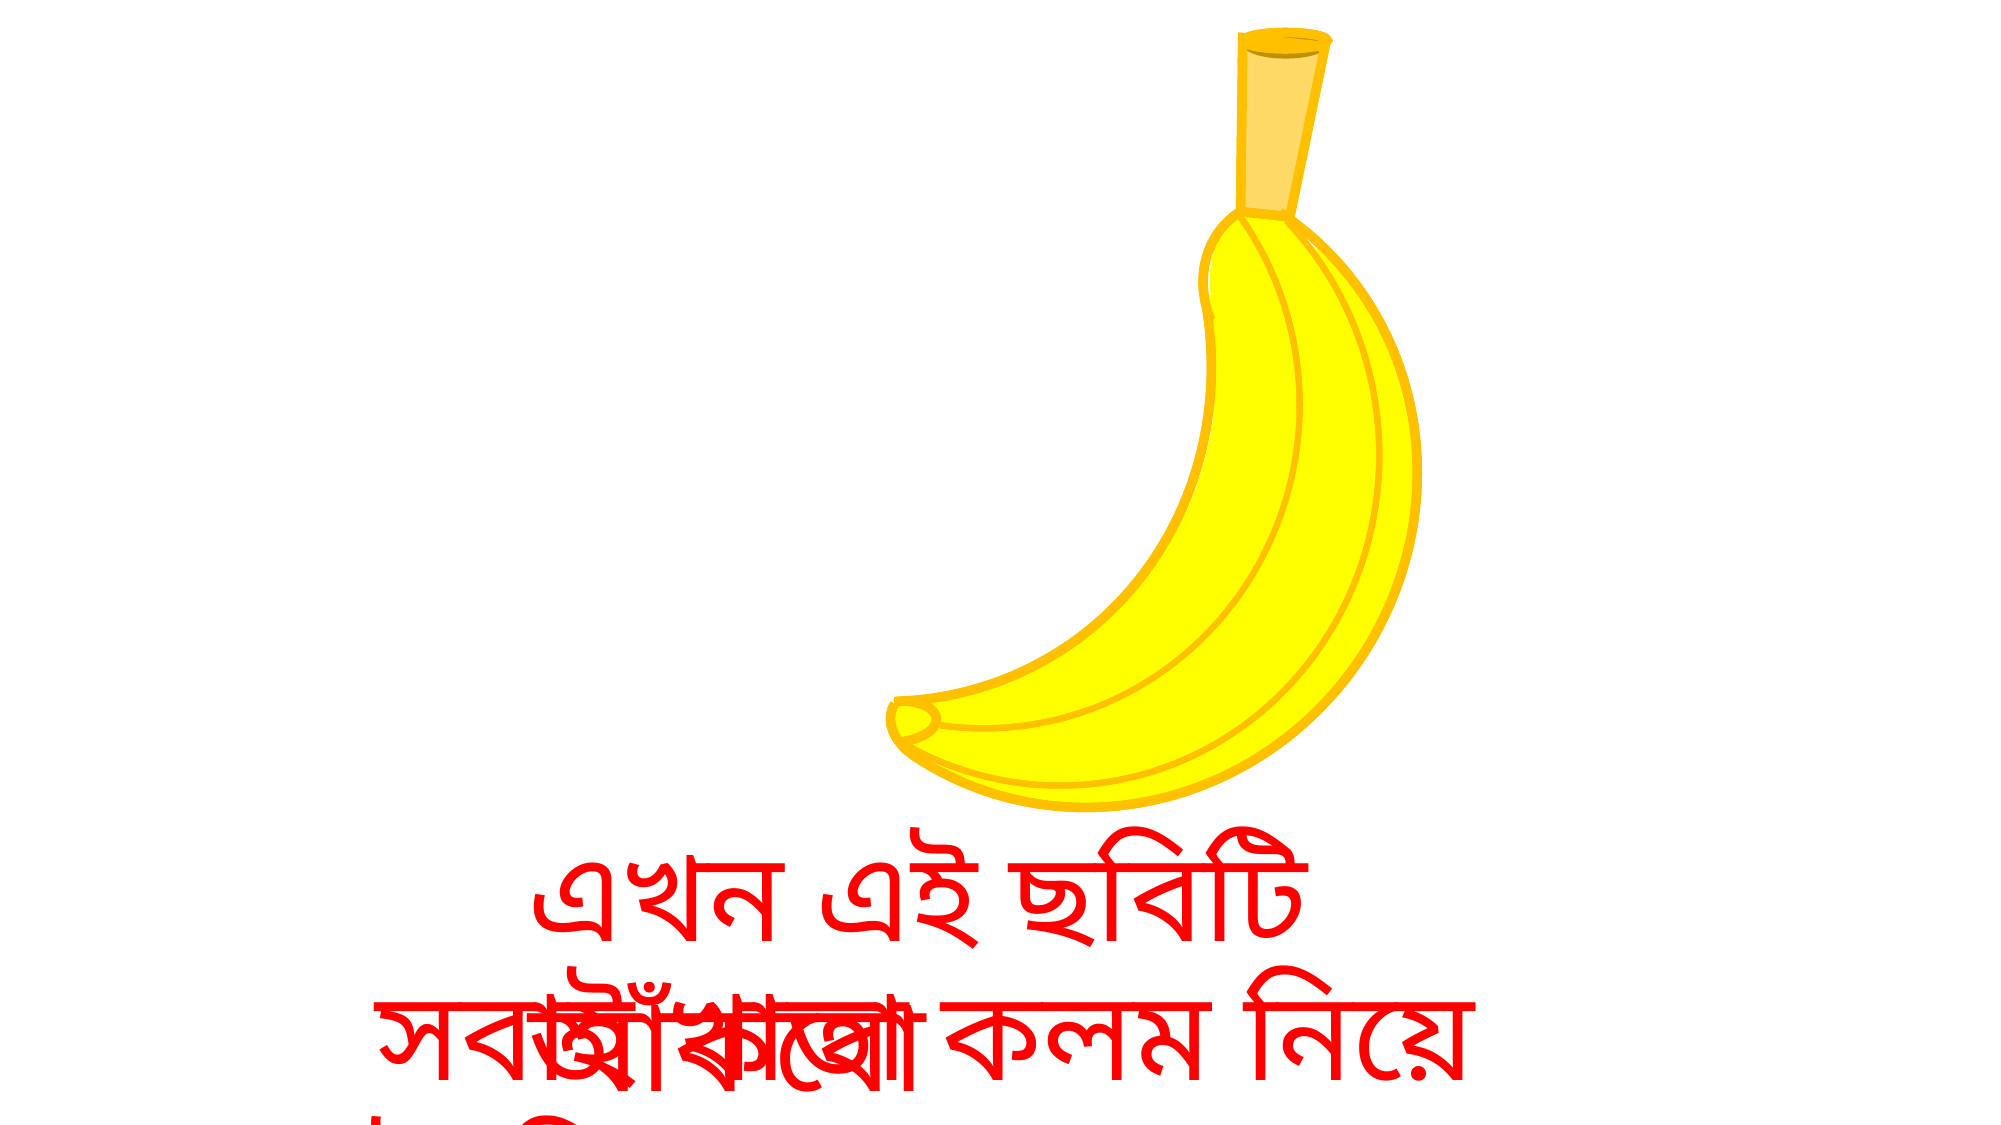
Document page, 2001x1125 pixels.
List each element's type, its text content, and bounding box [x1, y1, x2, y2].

text_box সবাই খাতা কলম নিয়ে তৈরি হও [360, 948, 1638, 1125]
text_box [521, 0, 1427, 850]
text_box এখন এই ছবিটি আঁকবো [514, 809, 1448, 948]
